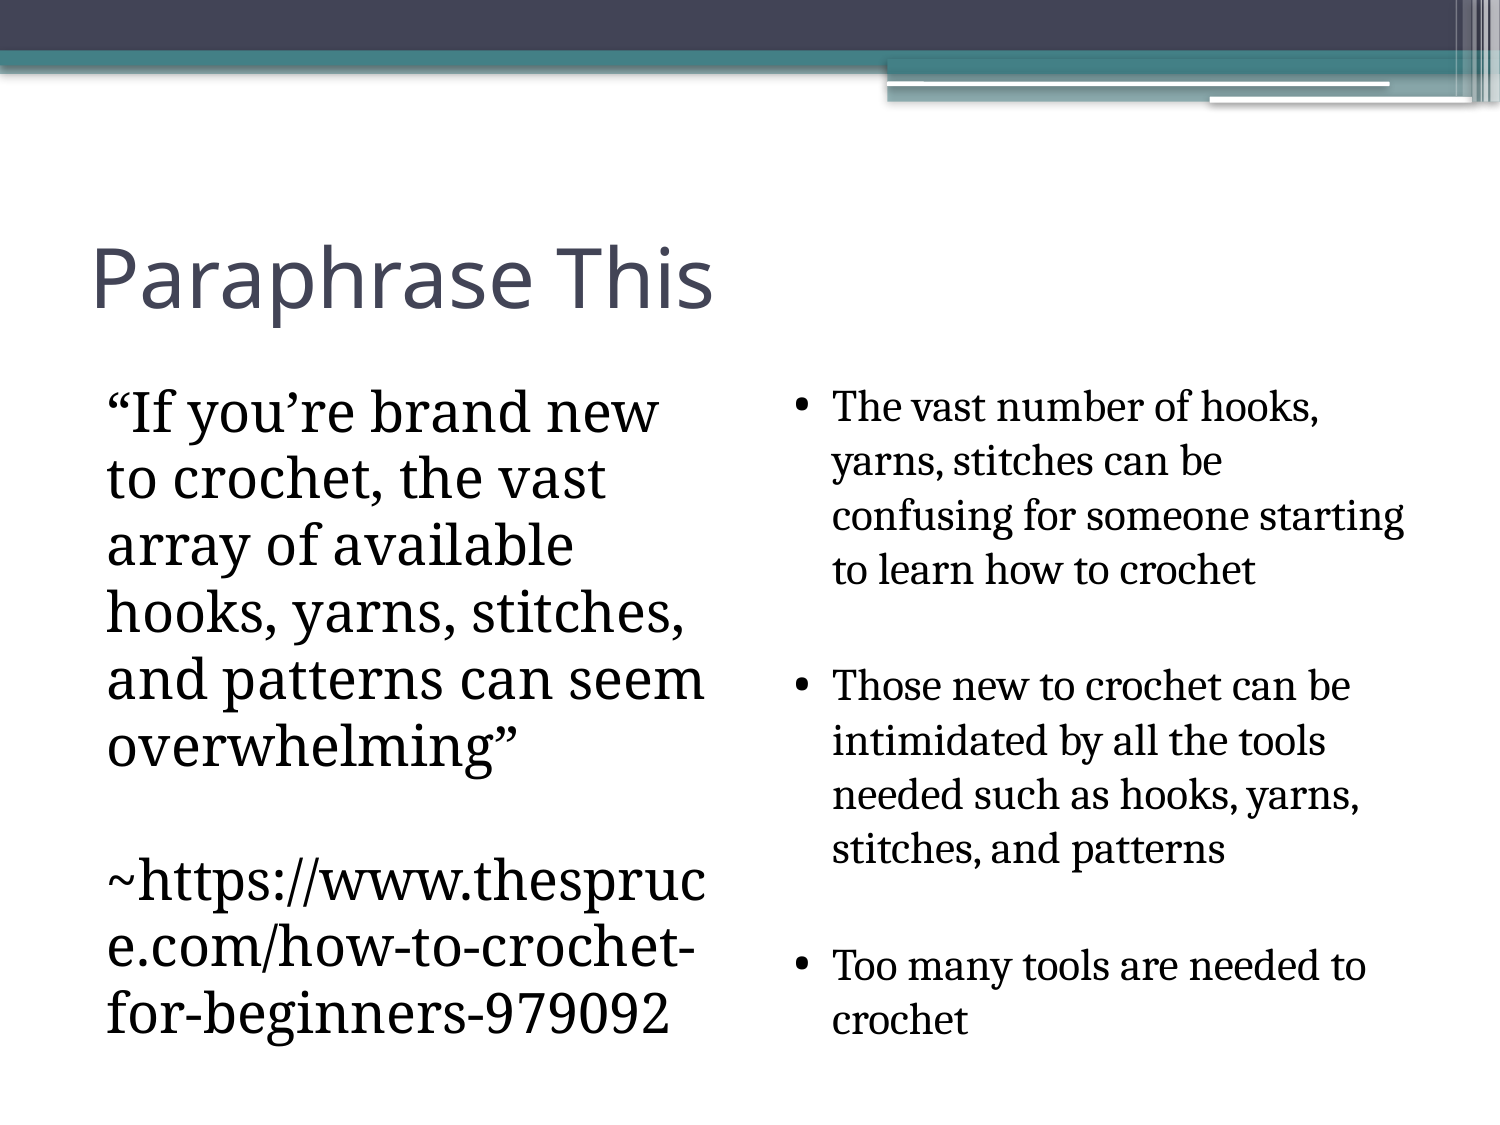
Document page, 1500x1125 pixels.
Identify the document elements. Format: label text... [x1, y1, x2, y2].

title Paraphrase This [75, 187, 1425, 363]
list “If you’re brand new to crochet, the vast array of available hooks, yarns, stitches, and patterns can seem overwhelming” ~https://www.thespruce.com/how-to-crochet-for-beginners-979092 [75, 368, 738, 1112]
list The vast number of hooks, yarns, stitches can be confusing for someone starting to learn how to crochet Those new to crochet can be intimidated by all the tools needed such as hooks, yarns, stitches, and patterns Too many tools are needed to crochet [762, 368, 1425, 1112]
